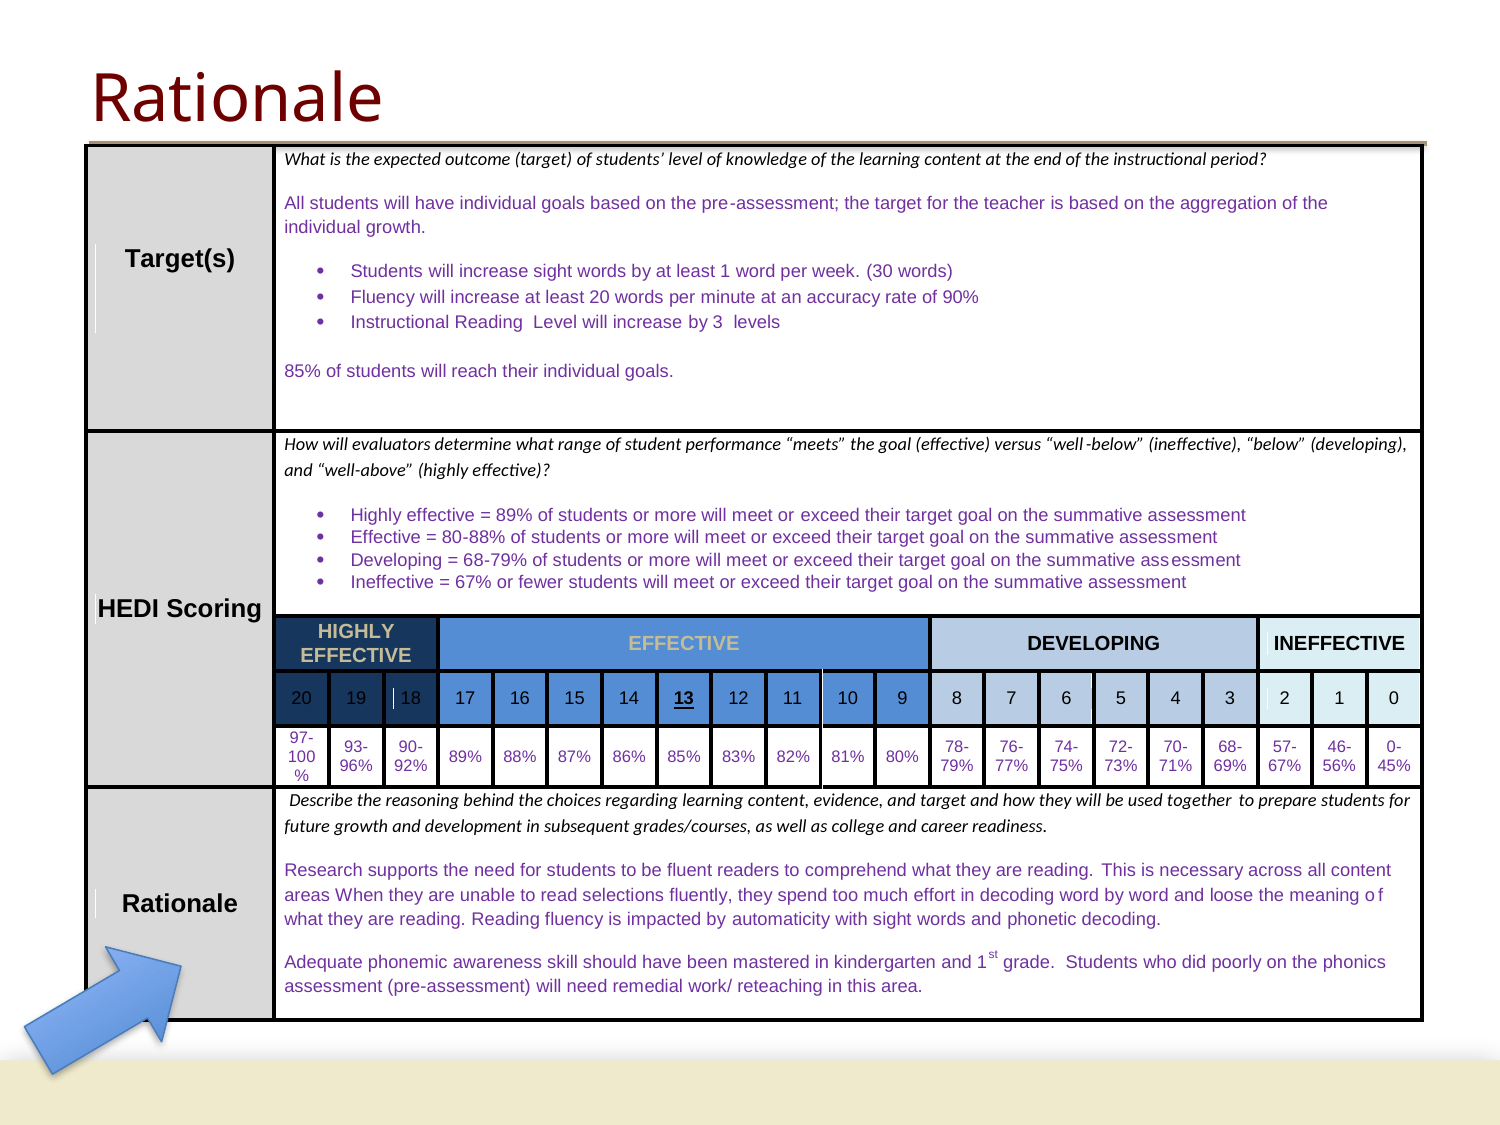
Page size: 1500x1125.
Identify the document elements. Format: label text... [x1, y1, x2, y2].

title Rationale [75, 45, 1425, 143]
text_box [23, 999, 69, 1075]
picture [74, 143, 1426, 1072]
